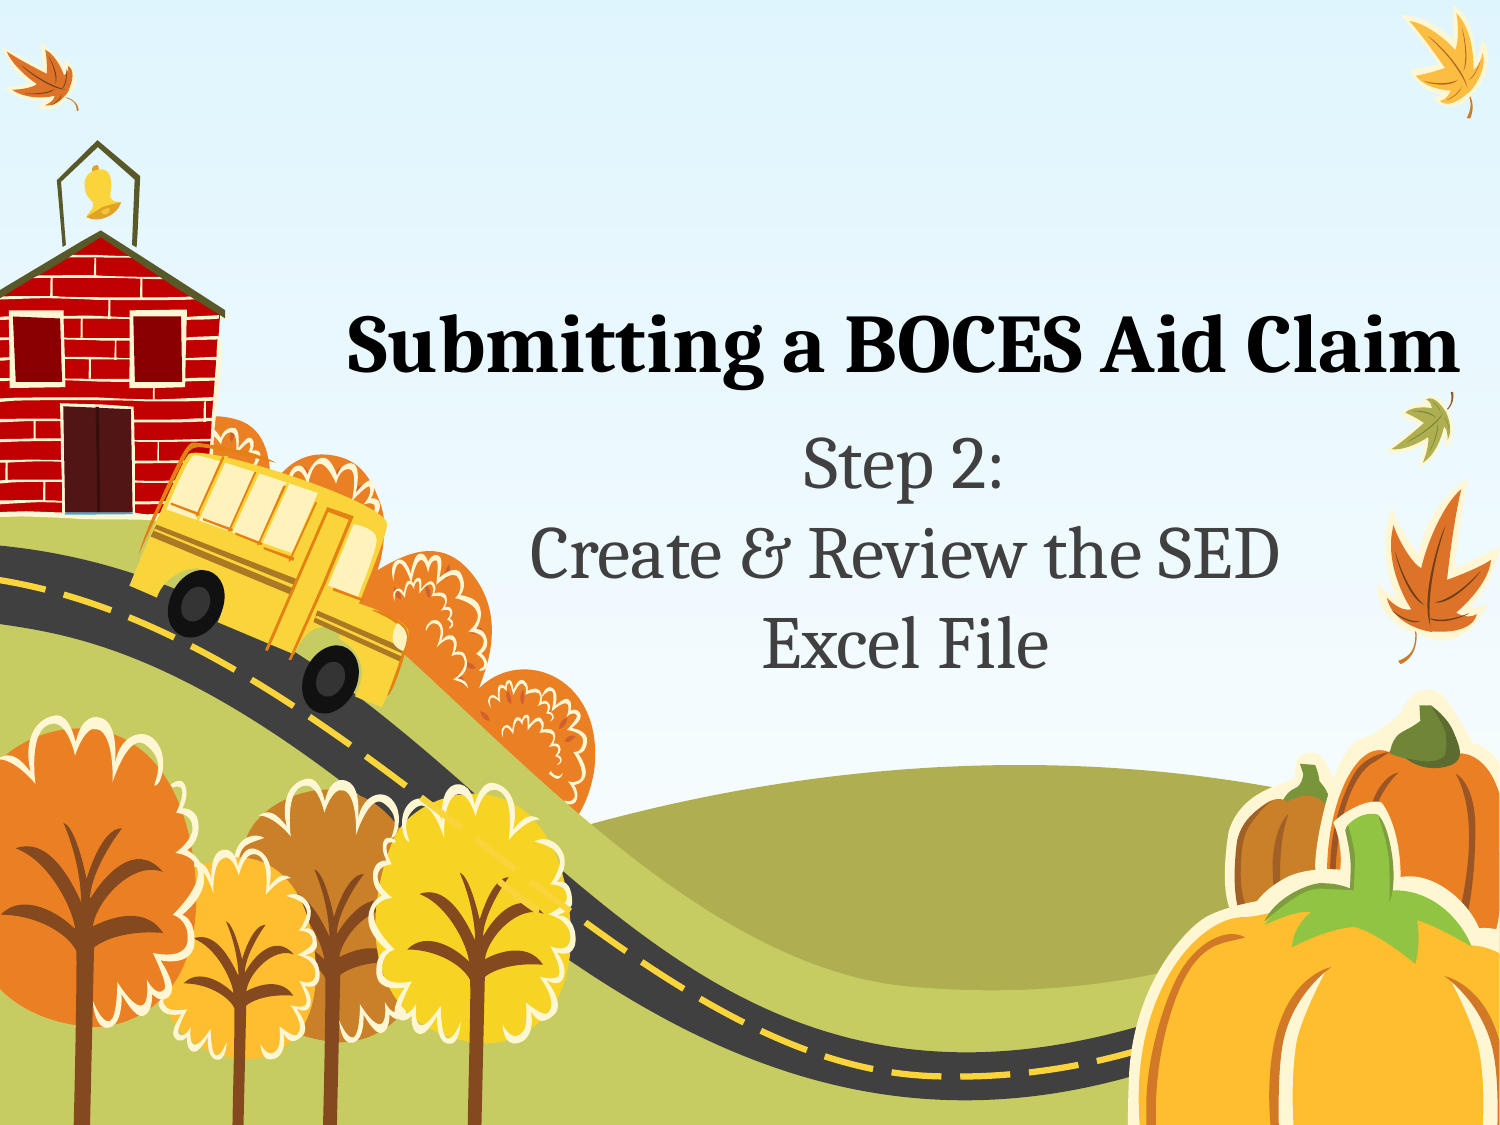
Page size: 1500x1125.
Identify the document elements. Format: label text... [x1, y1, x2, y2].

title Submitting a BOCES Aid Claim [329, 27, 1482, 399]
subtitle Step 2: Create & Review the SED Excel File [480, 406, 1332, 697]
